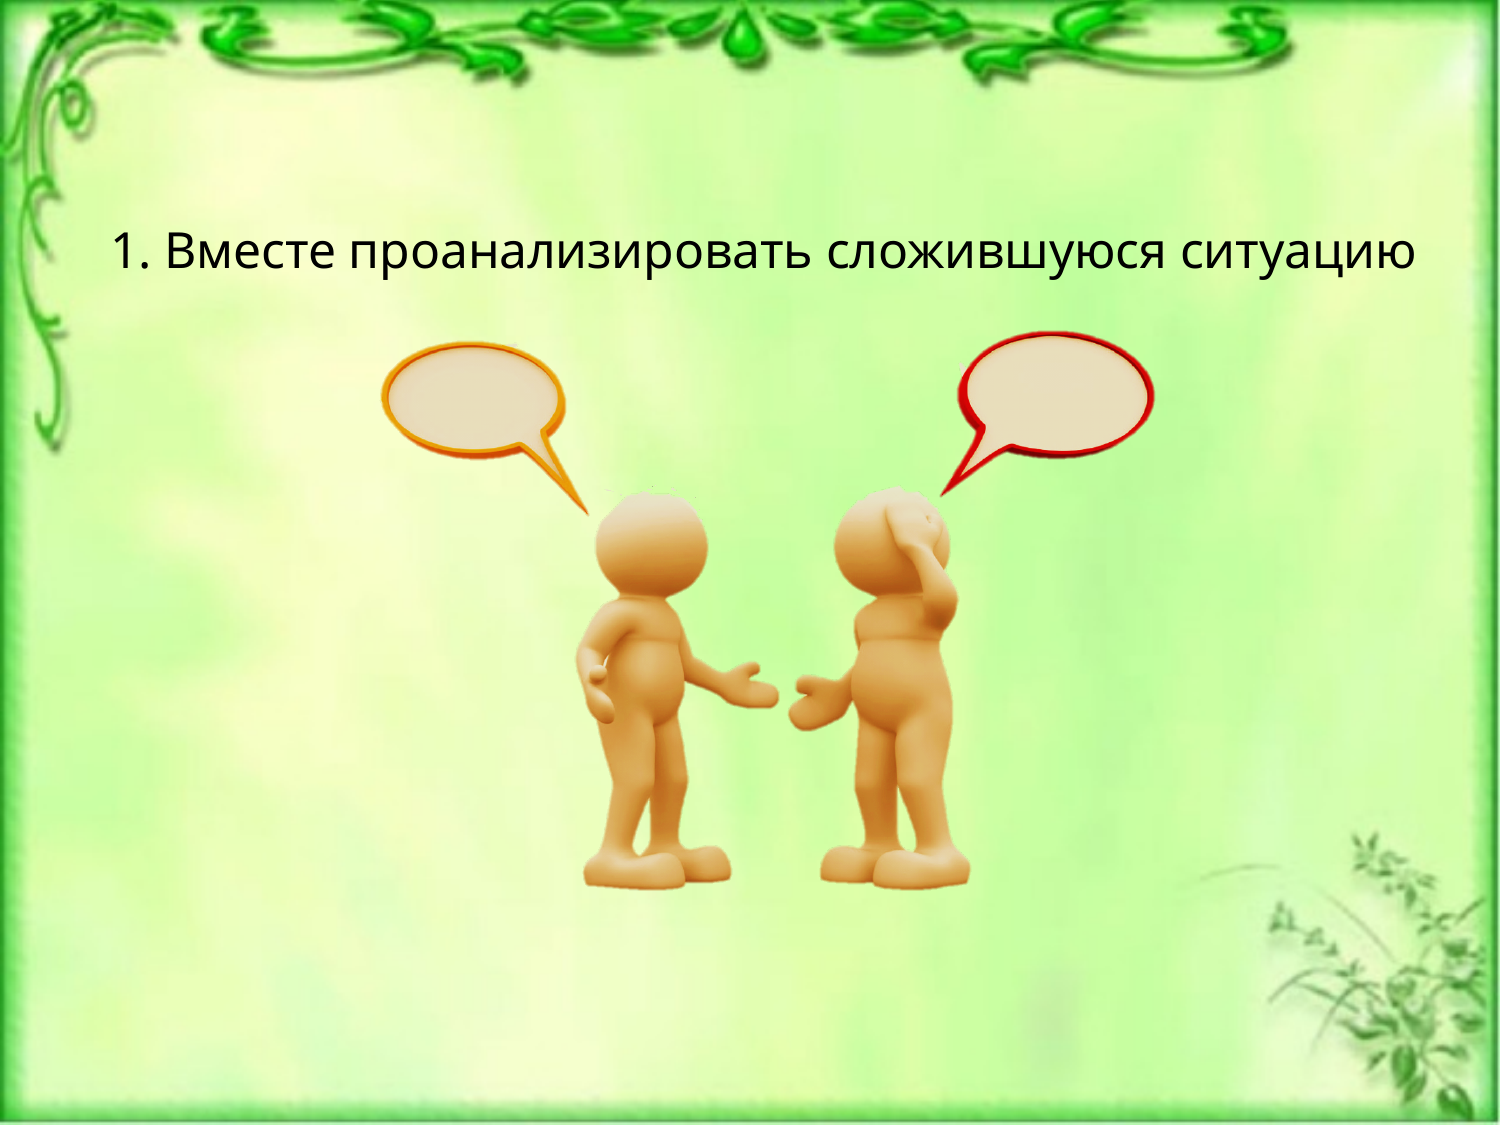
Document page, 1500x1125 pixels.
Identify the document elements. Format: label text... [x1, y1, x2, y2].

text_box 1. Вместе проанализировать сложившуюся ситуацию [88, 184, 1439, 372]
picture [0, 0, 1500, 1125]
